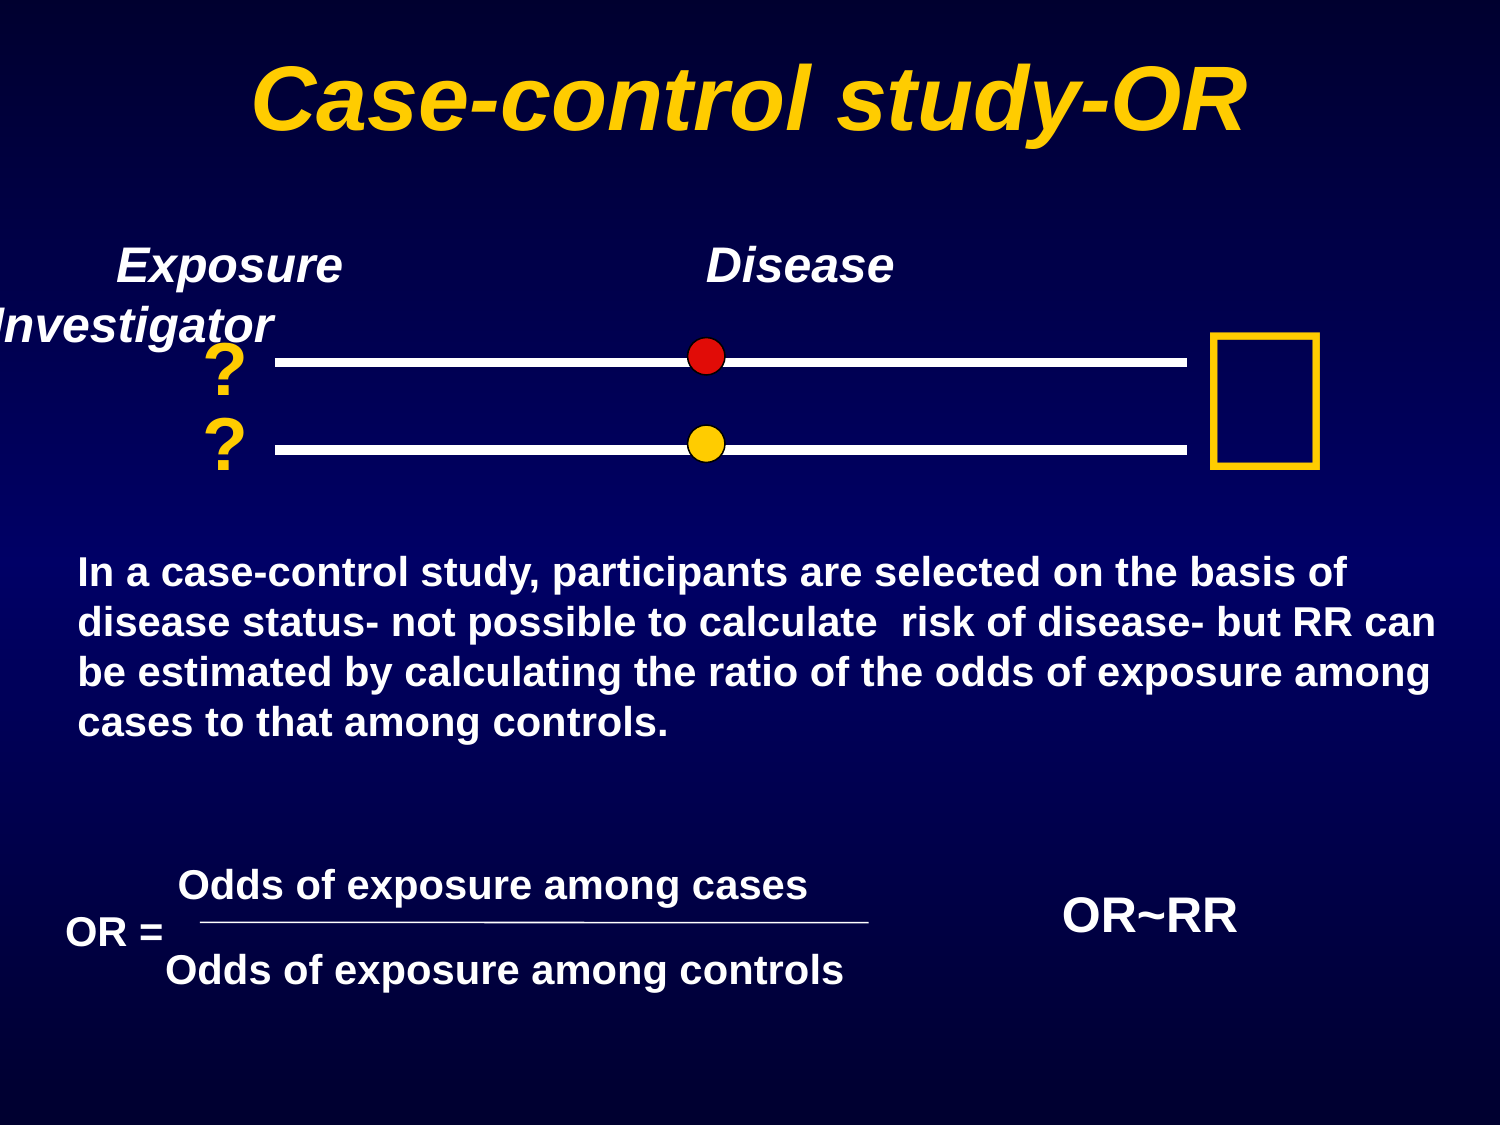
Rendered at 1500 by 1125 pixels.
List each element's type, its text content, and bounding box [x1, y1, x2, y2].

text_box OR~RR [941, 874, 1413, 950]
text_box In a case-control study, participants are selected on the basis of disease status- not possible to calculate risk of disease- but RR can be estimated by calculating the ratio of the odds of exposure among cases to that among controls. [62, 537, 1500, 753]
title Case-control study-OR [75, 0, 1425, 188]
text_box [0, 224, 1438, 518]
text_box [49, 849, 938, 1001]
